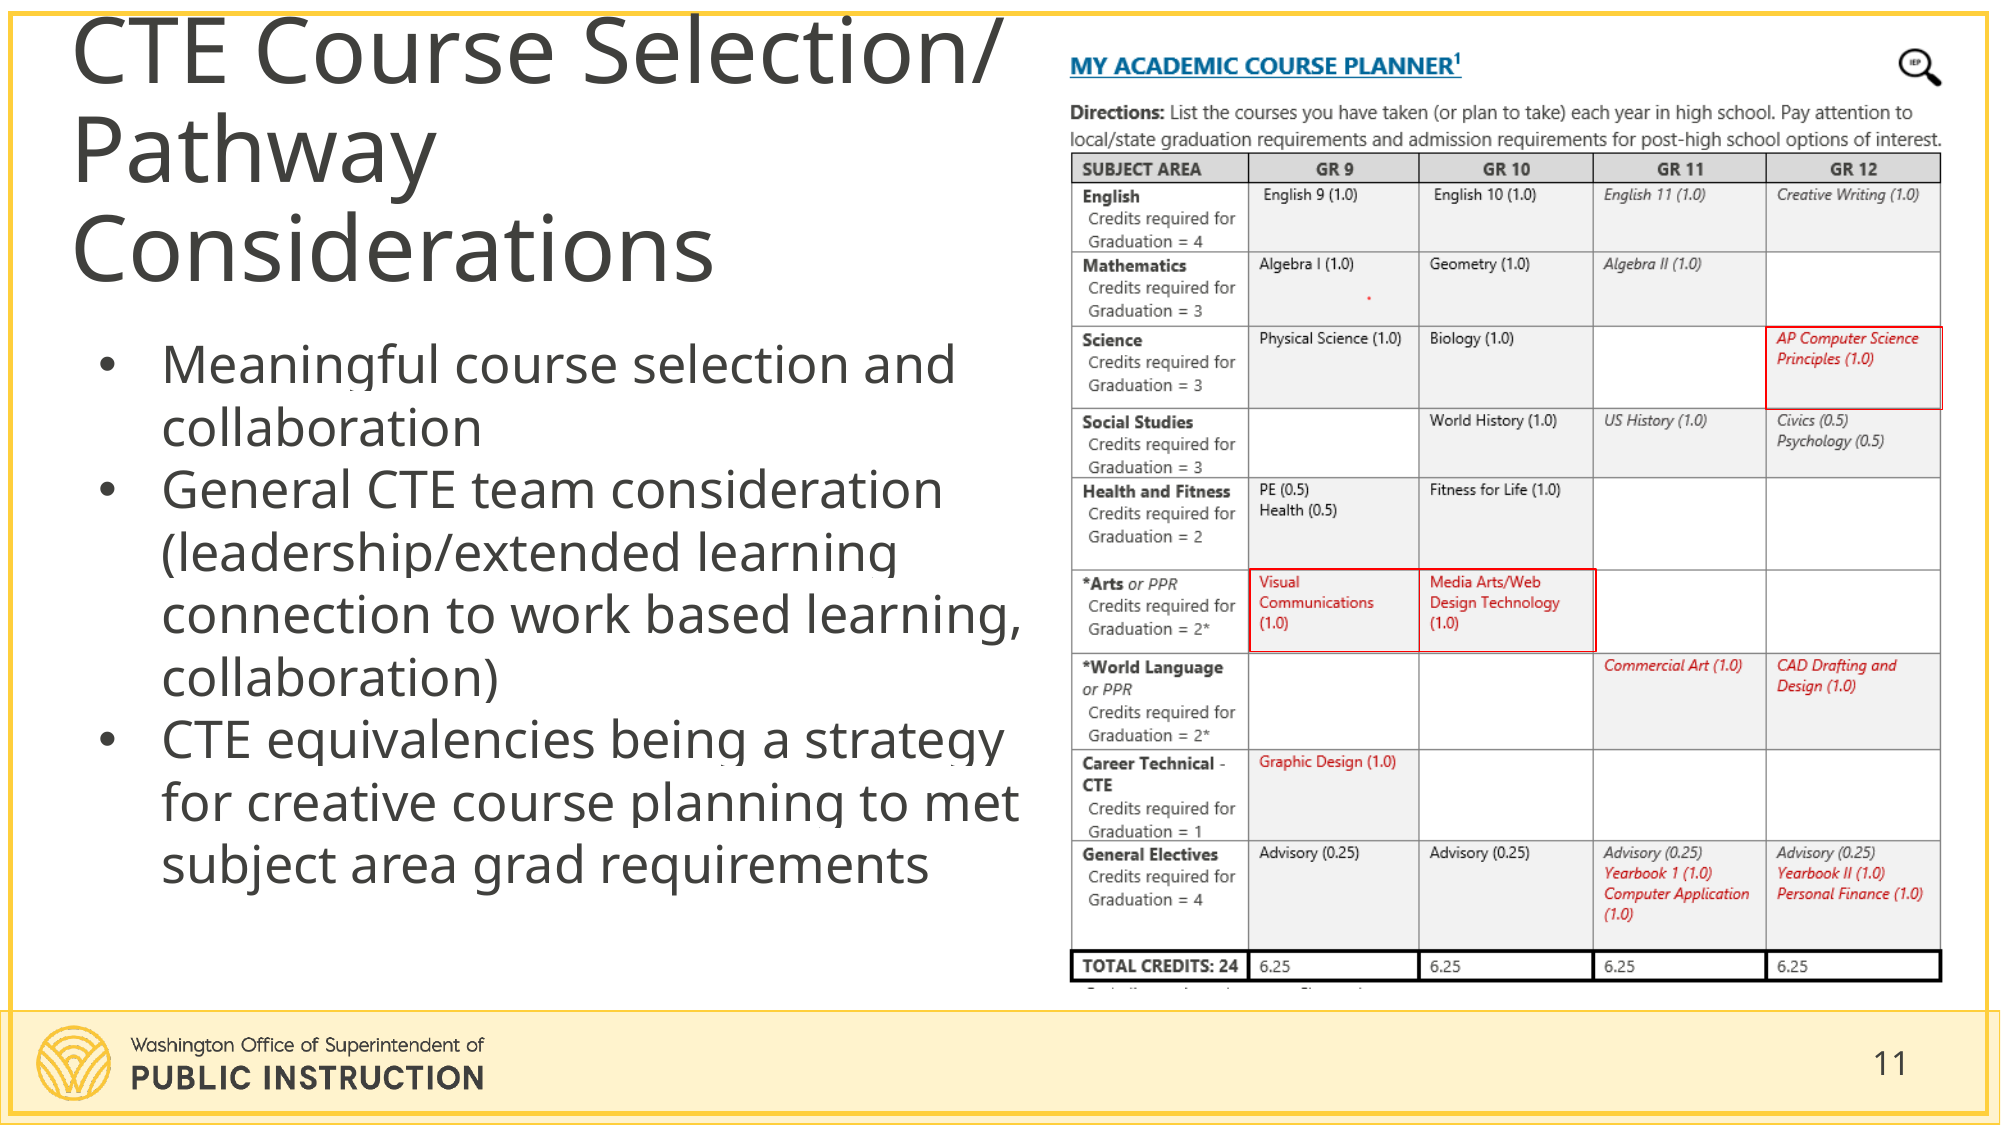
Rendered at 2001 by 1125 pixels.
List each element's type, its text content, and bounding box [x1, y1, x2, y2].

slide_number 11 [1857, 1034, 1963, 1095]
picture [36, 1025, 485, 1101]
picture [1060, 41, 1964, 989]
title CTE Course Selection/ Pathway Considerations [55, 85, 1055, 220]
list Meaningful course selection and collaboration General CTE team consideration (leadership/extended learning connection to work based learning, collaboration) CTE equivalencies being a strategy for creative course planning to met subject area grad requirements [71, 324, 1043, 940]
